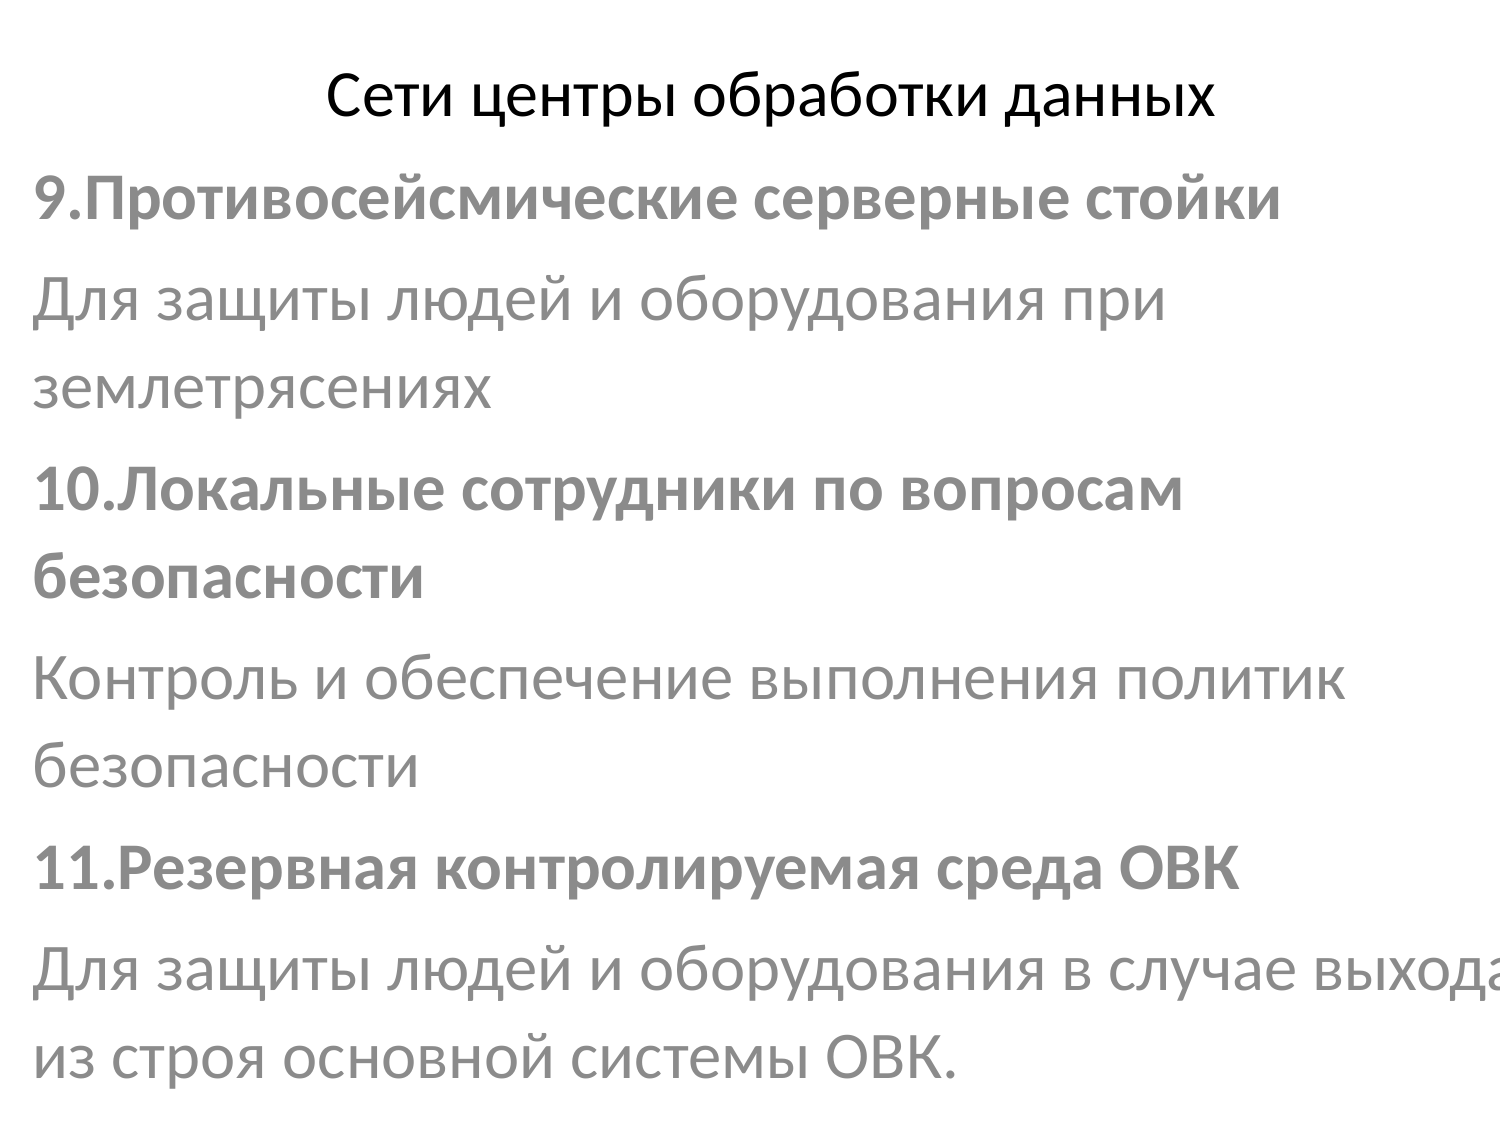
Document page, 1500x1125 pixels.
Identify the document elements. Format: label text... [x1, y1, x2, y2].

title Сети центры обработки данных [112, 42, 1447, 137]
subtitle 9.Противосейсмические серверные стойки Для защиты людей и оборудования при землетрясениях 10.Локальные сотрудники по вопросам безопасности Контроль и обеспечение выполнения политик безопасности 11.Резервная контролируемая среда ОВК Для защиты людей и оборудования в случае выхода из строя основной системы ОВК. [17, 137, 1500, 1125]
